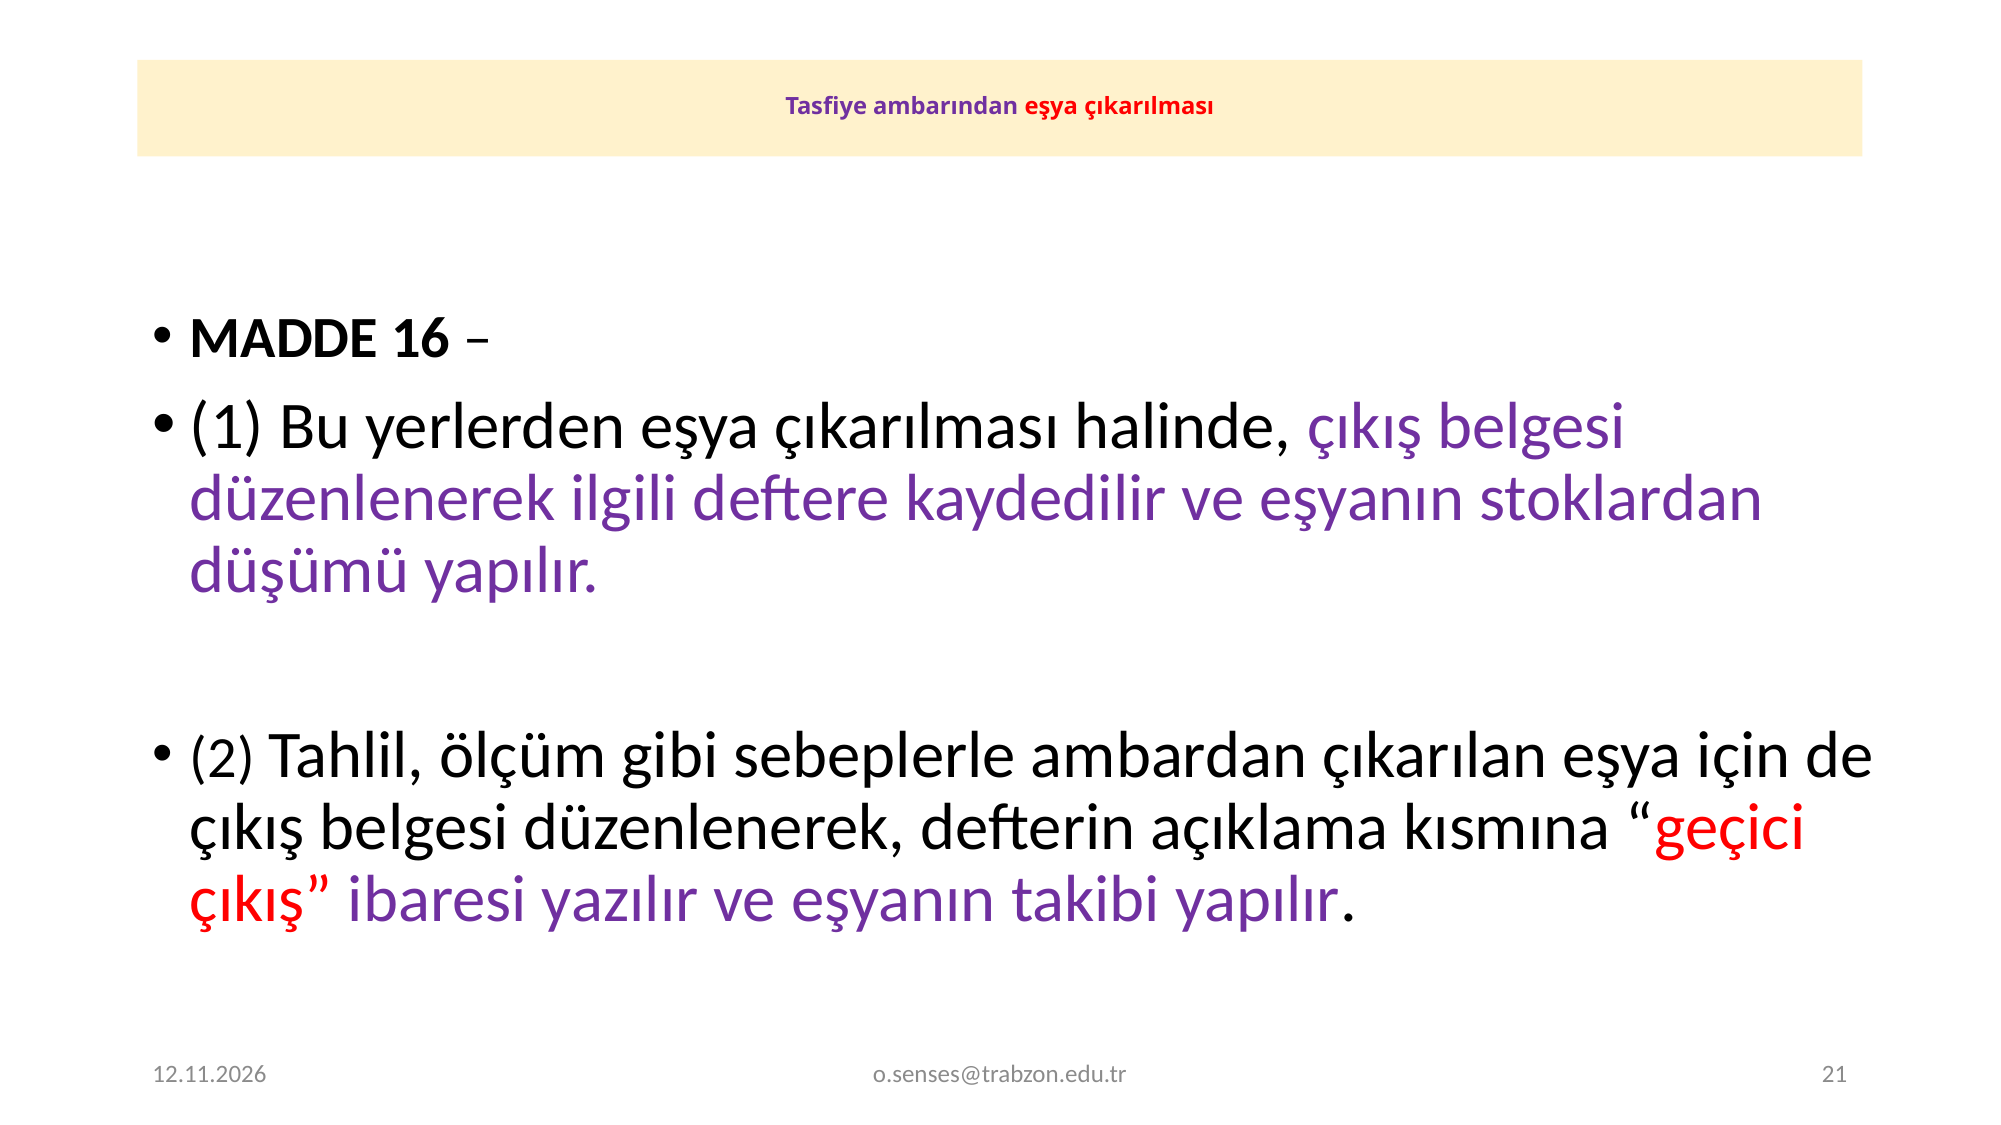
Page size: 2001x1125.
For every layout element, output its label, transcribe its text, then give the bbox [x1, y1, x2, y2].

list MADDE 16 – (1) Bu yerlerden eşya çıkarılması halinde, çıkış belgesi düzenlenerek ilgili deftere kaydedilir ve eşyanın stoklardan düşümü yapılır. (2) Tahlil, ölçüm gibi sebeplerle ambardan çıkarılan eşya için de çıkış belgesi düzenlenerek, defterin açıklama kısmına “geçici çıkış” ibaresi yazılır ve eşyanın takibi yapılır. [137, 299, 1933, 1014]
title Tasfiye ambarından eşya çıkarılması [137, 59, 1863, 157]
footer o.senses@trabzon.edu.tr [662, 1042, 1338, 1103]
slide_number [137, 1042, 588, 1103]
slide_number 21 [1412, 1042, 1863, 1103]
